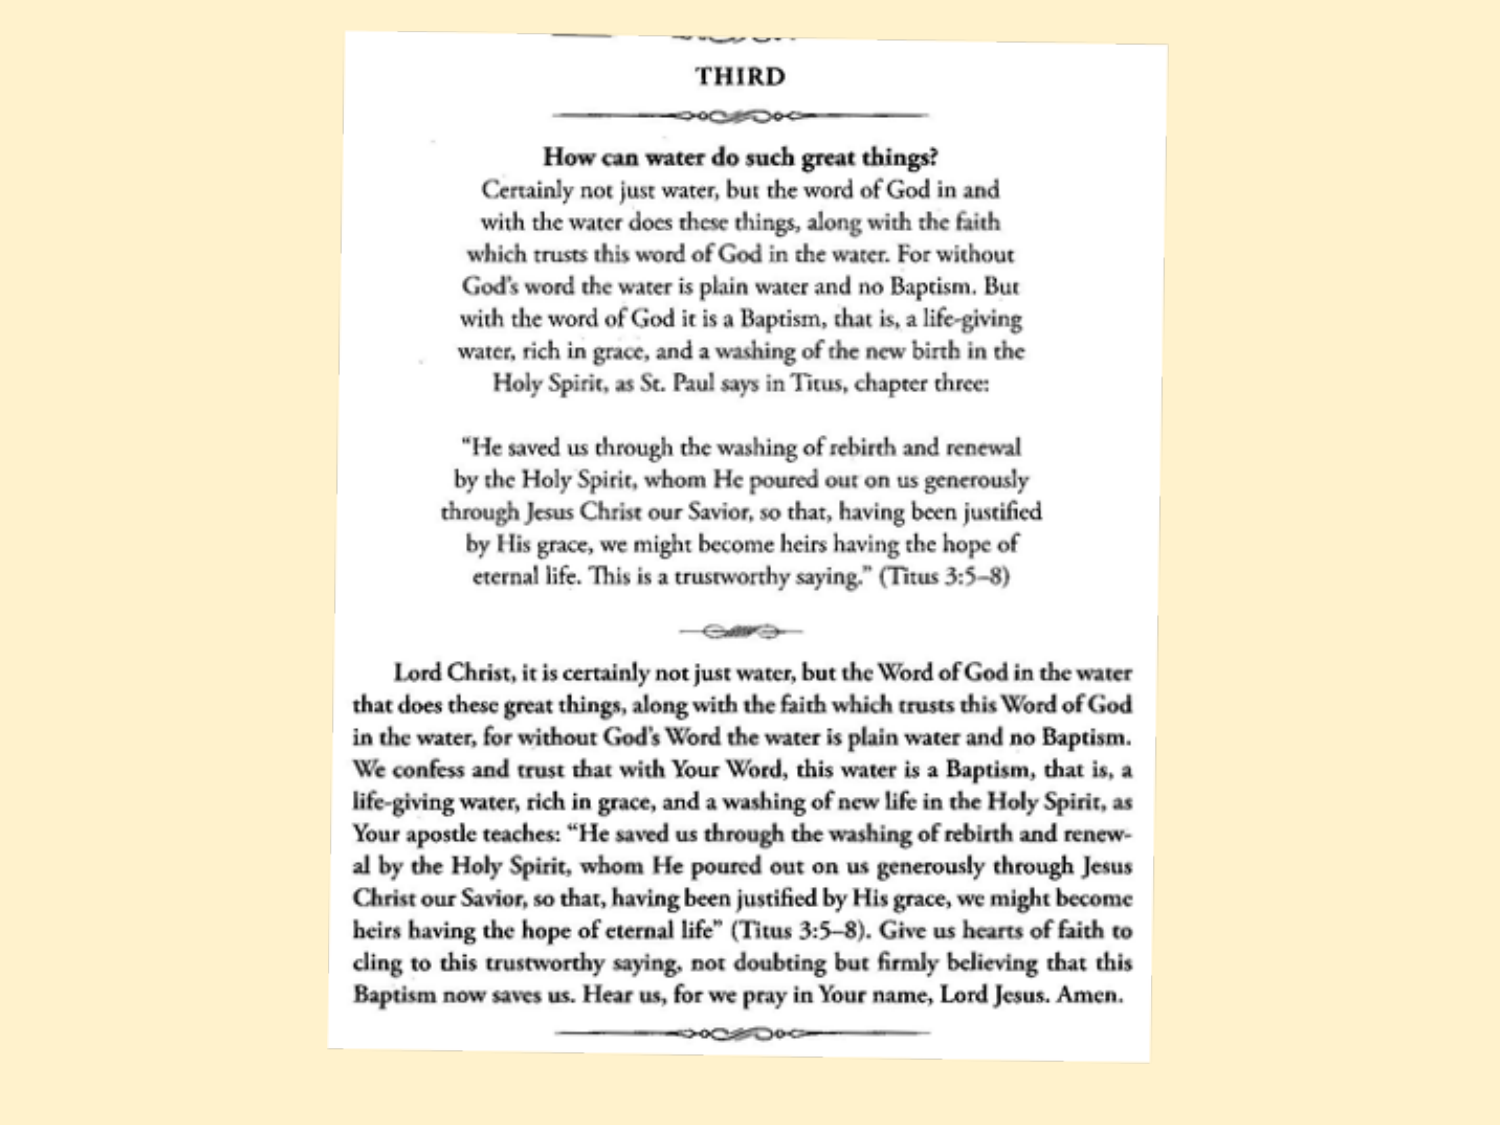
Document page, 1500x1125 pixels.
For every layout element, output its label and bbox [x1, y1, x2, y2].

title [37, 30, 1470, 1092]
picture [327, 30, 1171, 1066]
